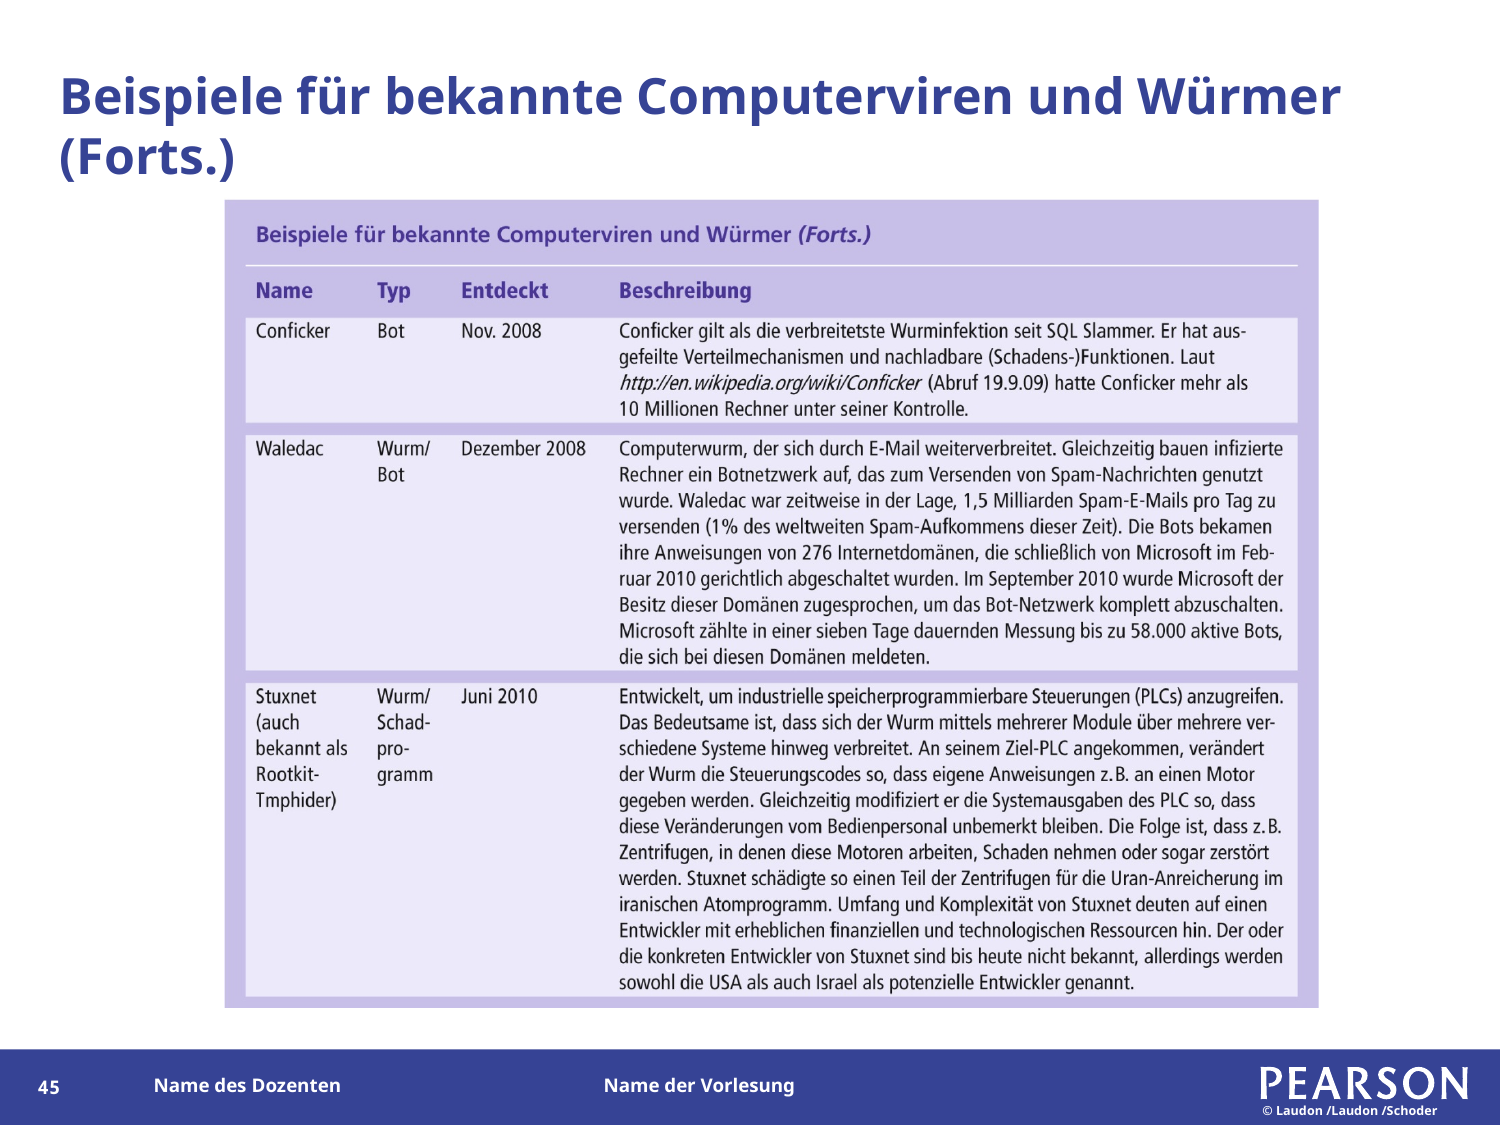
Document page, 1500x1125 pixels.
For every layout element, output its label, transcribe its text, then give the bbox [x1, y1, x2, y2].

title Beispiele für bekannte Computerviren und Würmer (Forts.) [59, 64, 1410, 213]
slide_number 44 [22, 1067, 136, 1098]
picture [223, 197, 1319, 1008]
